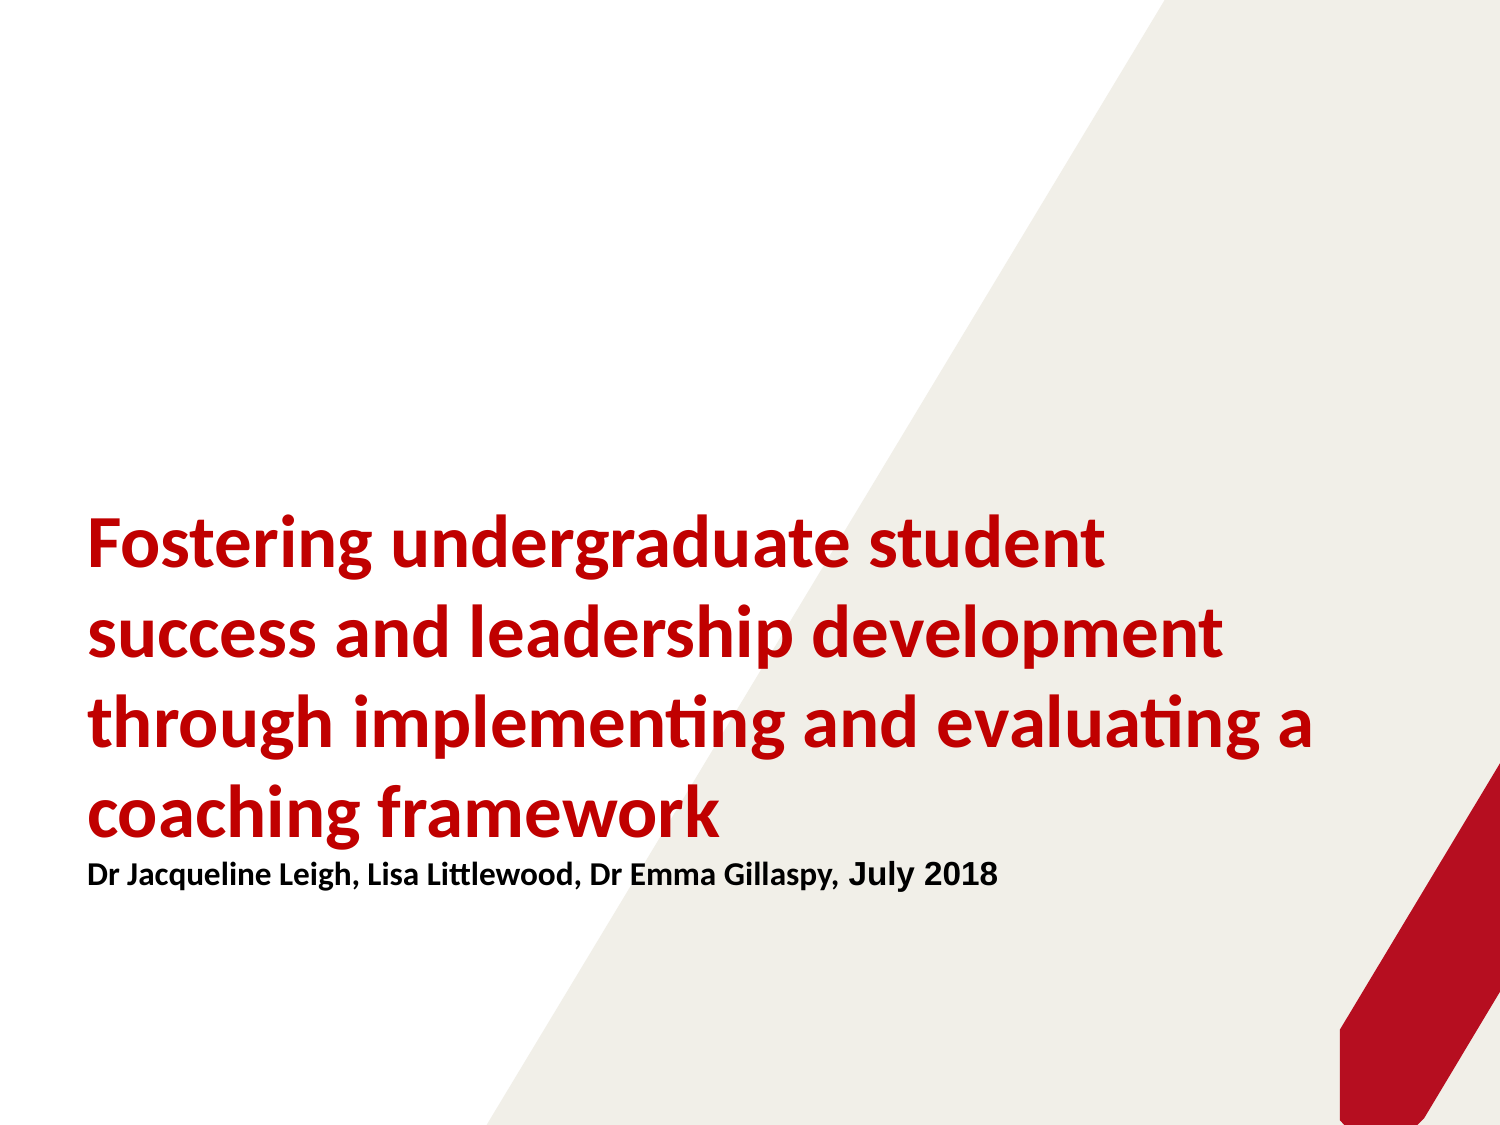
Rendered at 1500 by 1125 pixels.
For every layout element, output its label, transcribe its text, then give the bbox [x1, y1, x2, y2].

text_box Fostering undergraduate student success and leadership development through implementing and evaluating a coaching framework Dr Jacqueline Leigh, Lisa Littlewood, Dr Emma Gillaspy, July 2018 [72, 485, 1339, 900]
